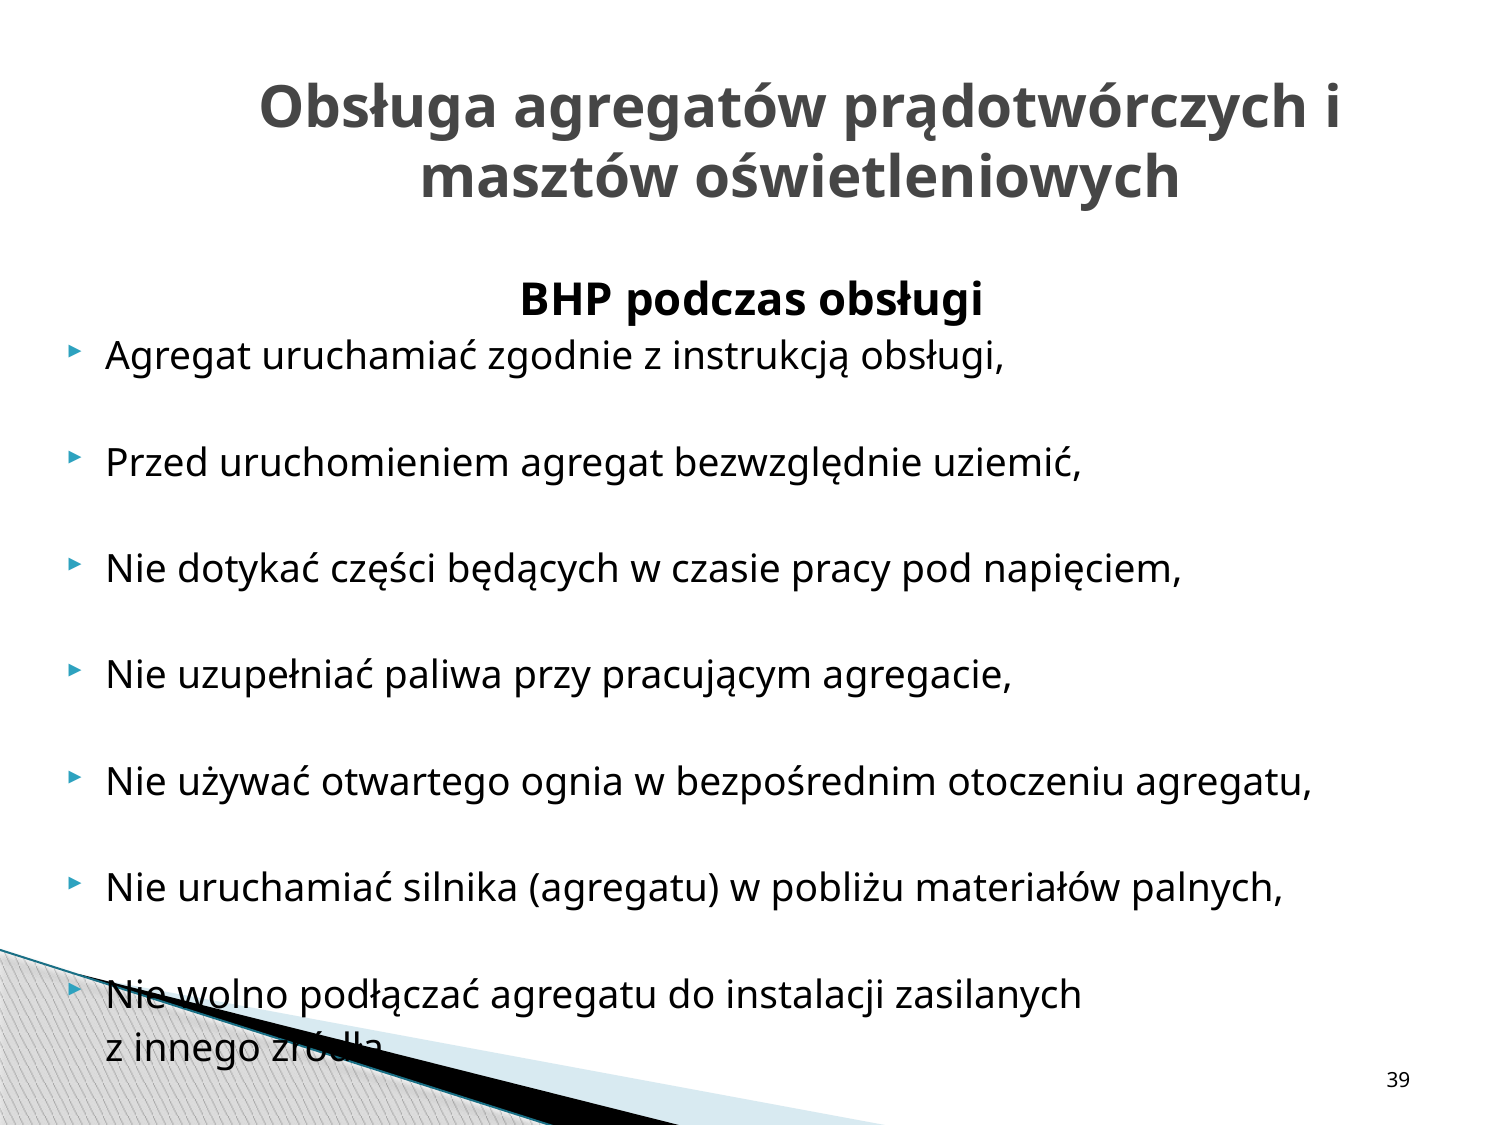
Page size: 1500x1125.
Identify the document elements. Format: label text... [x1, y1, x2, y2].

slide_number 39 [1074, 1024, 1425, 1103]
list BHP podczas obsługi Agregat uruchamiać zgodnie z instrukcją obsługi, Przed uruchomieniem agregat bezwzględnie uziemić, Nie dotykać części będących w czasie pracy pod napięciem, Nie uzupełniać paliwa przy pracującym agregacie, Nie używać otwartego ognia w bezpośrednim otoczeniu agregatu, Nie uruchamiać silnika (agregatu) w pobliżu materiałów palnych, Nie wolno podłączać agregatu do instalacji zasilanych z innego źródła. [35, 262, 1454, 1079]
title Obsługa agregatów prądotwórczych i masztów oświetleniowych [175, 45, 1425, 233]
